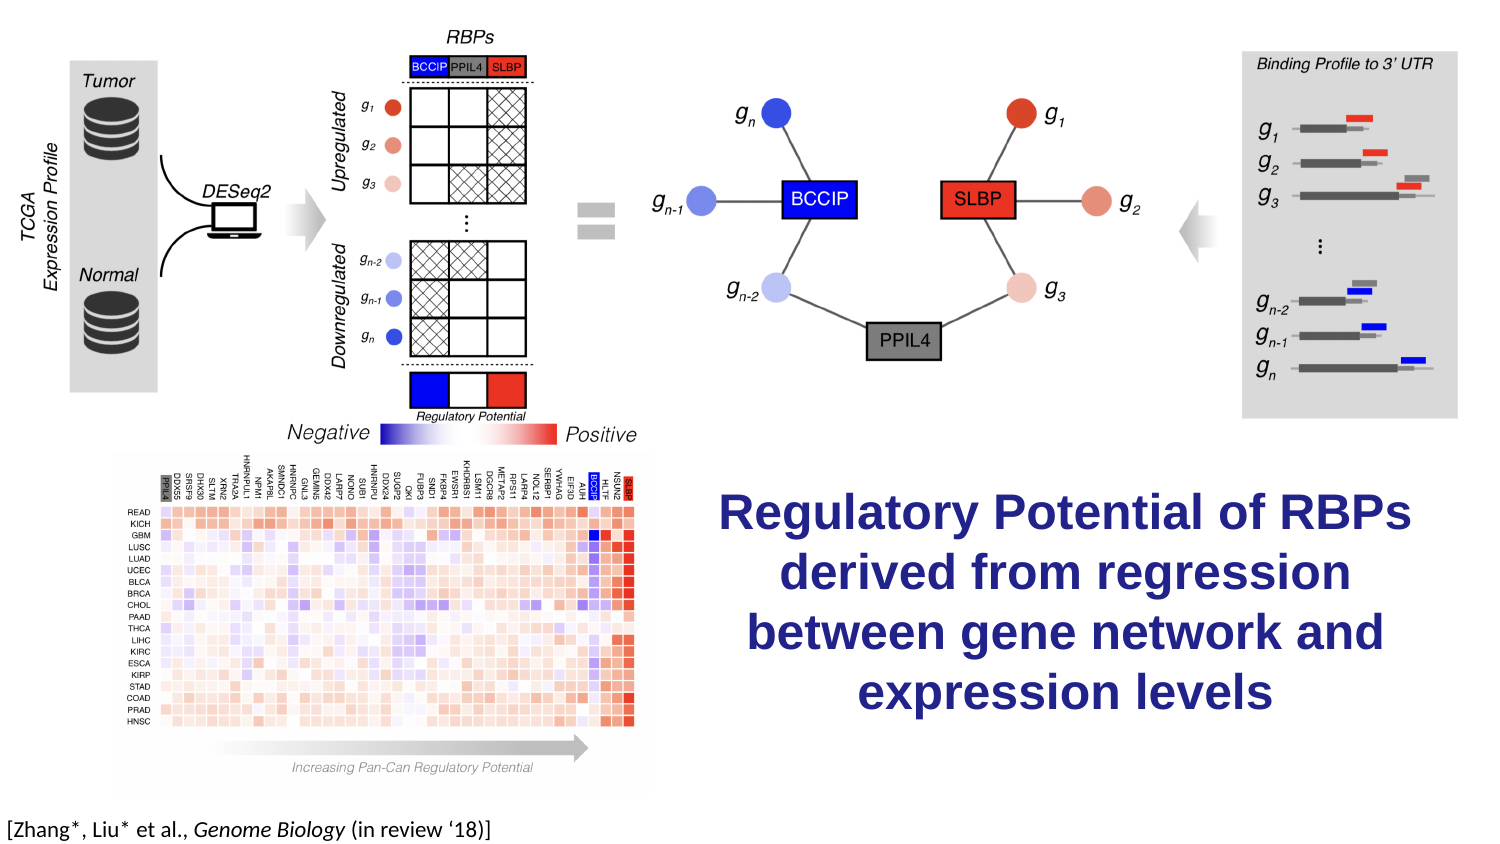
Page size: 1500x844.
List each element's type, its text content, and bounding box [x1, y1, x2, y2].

picture [2, 18, 1500, 446]
picture [112, 452, 654, 794]
text_box [Zhang*, Liu* et al., Genome Biology (in review ‘18)] [0, 800, 517, 844]
text_box Regulatory Potential of RBPs derived from regression between gene network and expression levels [666, 471, 1466, 727]
